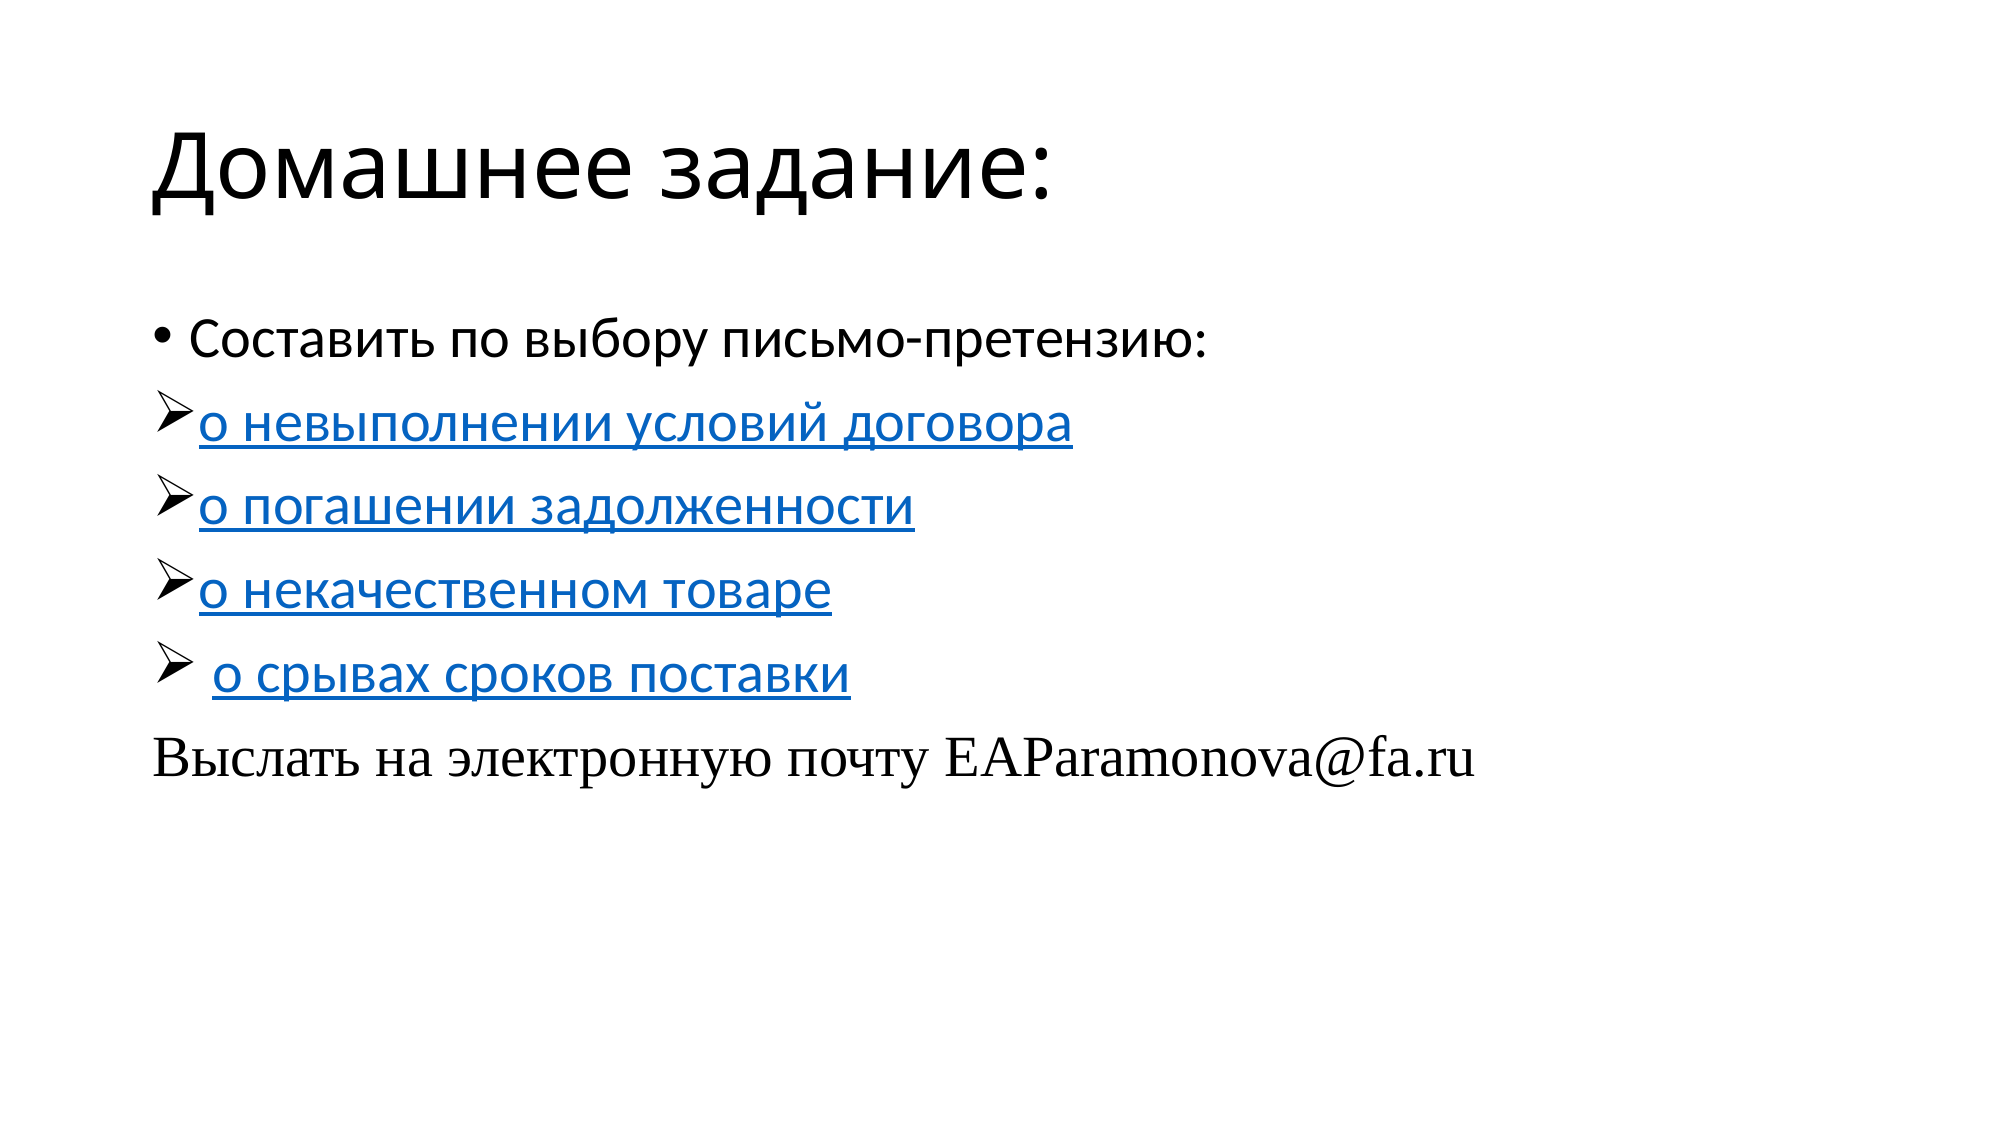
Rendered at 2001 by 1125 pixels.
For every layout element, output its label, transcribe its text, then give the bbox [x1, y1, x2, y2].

title Домашнее задание: [137, 59, 1863, 278]
list Составить по выбору письмо-претензию: о невыполнении условий договора о погашении задолженности о некачественном товаре о срывах сроков поставки Выслать на электронную почту EAParamonova@fa.ru [137, 299, 1863, 1014]
